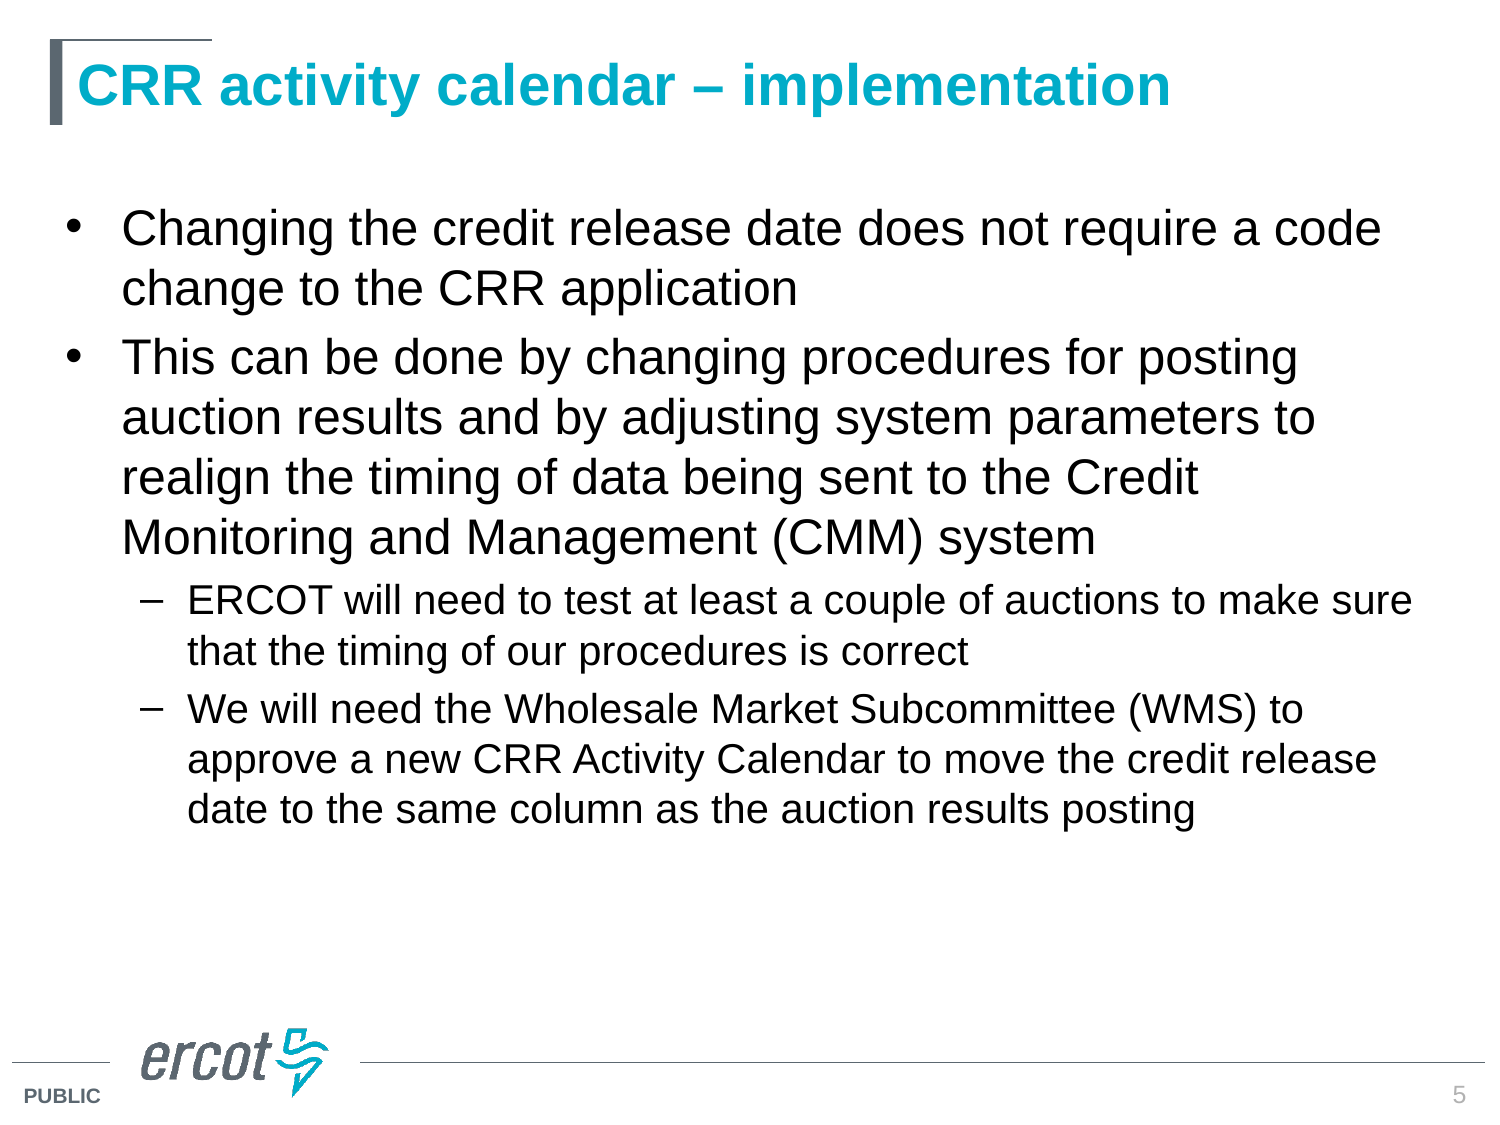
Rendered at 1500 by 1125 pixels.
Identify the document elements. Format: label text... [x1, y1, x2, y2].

title CRR activity calendar – implementation [62, 39, 1450, 187]
list Changing the credit release date does not require a code change to the CRR application This can be done by changing procedures for posting auction results and by adjusting system parameters to realign the timing of data being sent to the Credit Monitoring and Management (CMM) system ERCOT will need to test at least a couple of auctions to make sure that the timing of our procedures is correct We will need the Wholesale Market Subcommittee (WMS) to approve a new CRR Activity Calendar to move the credit release date to the same column as the auction results posting [50, 187, 1451, 1000]
slide_number 5 [1437, 1076, 1475, 1112]
picture [137, 1024, 332, 1100]
